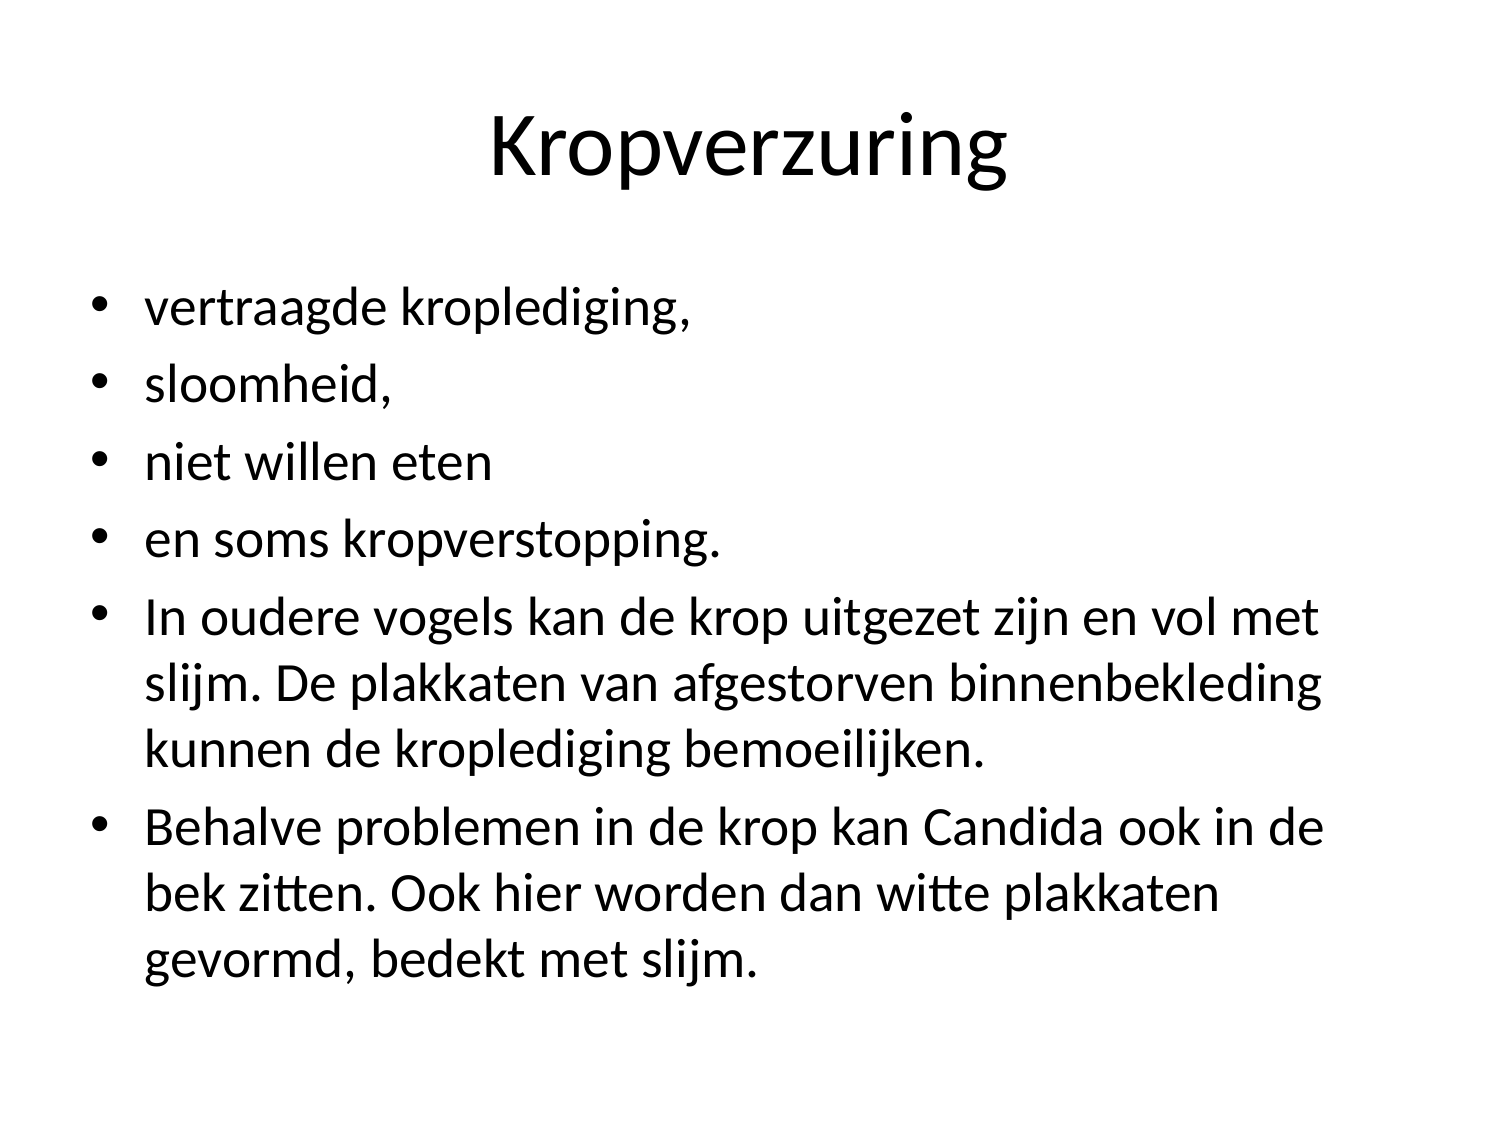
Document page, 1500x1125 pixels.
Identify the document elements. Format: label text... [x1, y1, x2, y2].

title Kropverzuring [75, 45, 1425, 233]
list vertraagde kroplediging, sloomheid, niet willen eten en soms kropverstopping. In oudere vogels kan de krop uitgezet zijn en vol met slijm. De plakkaten van afgestorven binnenbekleding kunnen de kroplediging bemoeilijken. Behalve problemen in de krop kan Candida ook in de bek zitten. Ook hier worden dan witte plakkaten gevormd, bedekt met slijm. [75, 262, 1425, 1005]
